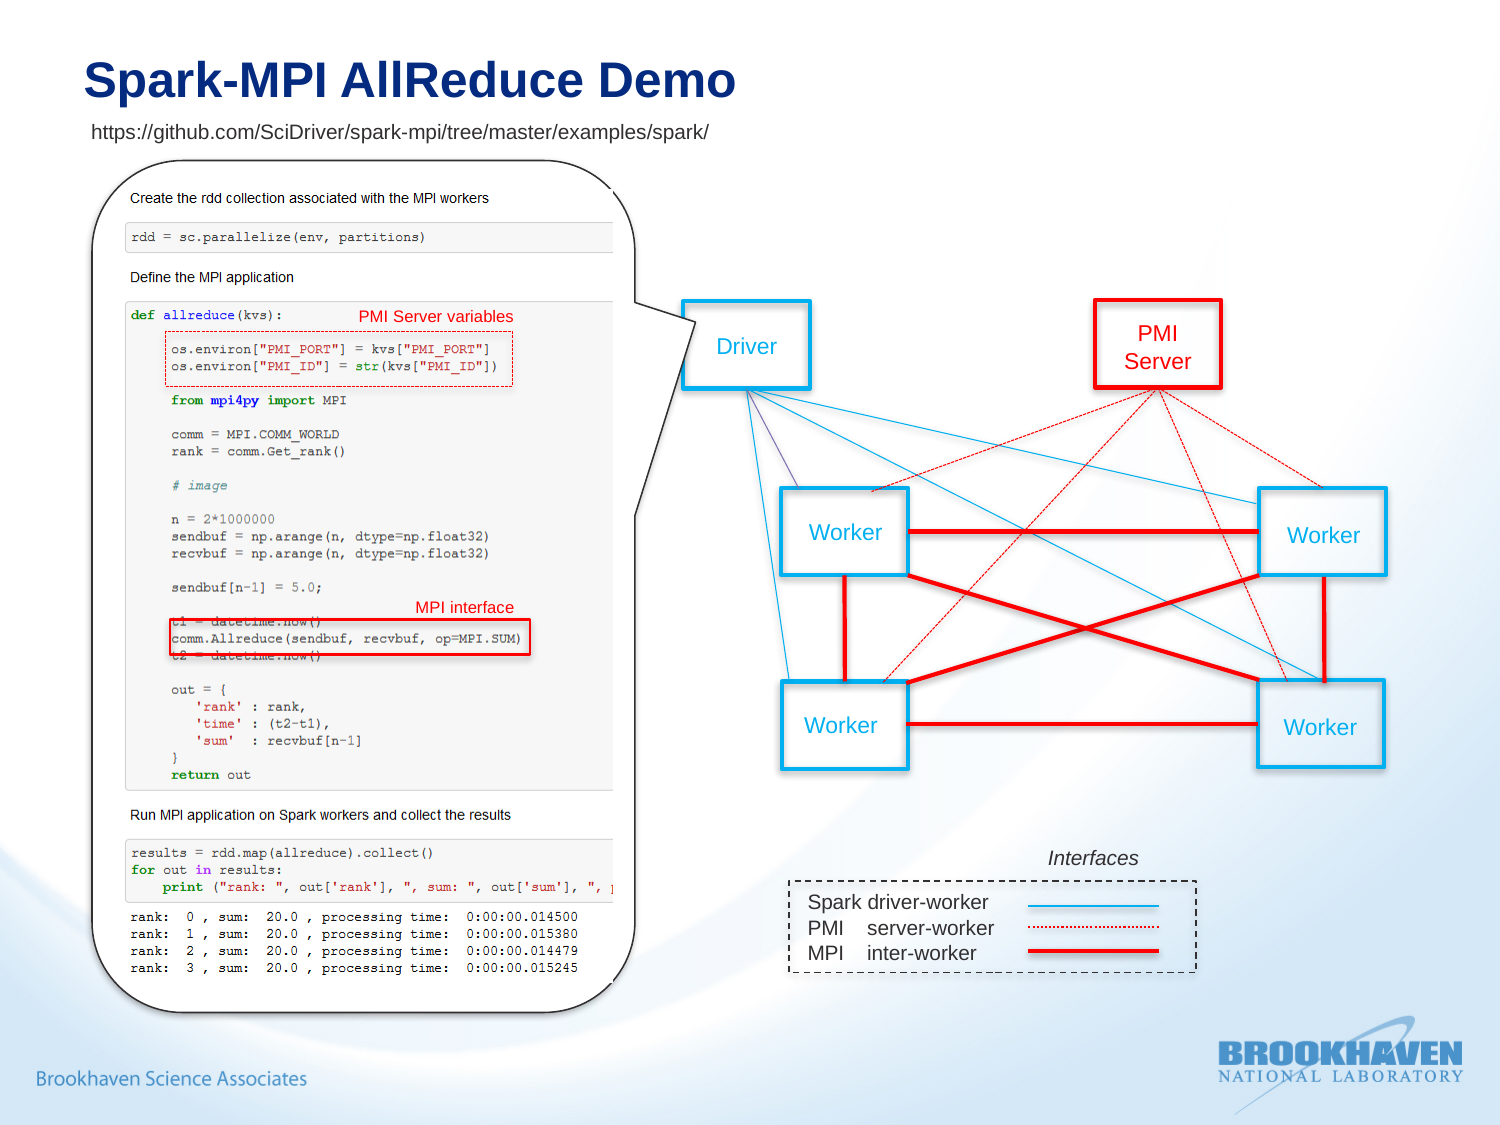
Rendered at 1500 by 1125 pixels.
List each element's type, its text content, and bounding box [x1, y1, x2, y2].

text_box Worker [1268, 705, 1373, 748]
text_box Worker [1326, 512, 1376, 556]
text_box [1094, 299, 1222, 384]
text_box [871, 387, 1159, 492]
text_box [122, 991, 605, 1014]
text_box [746, 511, 877, 681]
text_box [747, 388, 877, 504]
text_box https://github.com/SciDriver/spark-mpi/tree/master/examples/spark/ [76, 111, 757, 151]
text_box [619, 198, 697, 975]
title Spark-MPI AllReduce Demo [68, 43, 999, 123]
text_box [788, 837, 1197, 973]
text_box [1257, 679, 1385, 768]
text_box [1326, 487, 1387, 576]
text_box Driver [701, 324, 793, 367]
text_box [1157, 497, 1288, 682]
text_box PMI Server [1100, 311, 1216, 382]
picture [0, 0, 1500, 1125]
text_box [907, 574, 1260, 681]
text_box [781, 688, 909, 770]
text_box Worker [789, 703, 893, 746]
text_box [682, 300, 810, 389]
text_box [1291, 496, 1322, 681]
text_box [91, 159, 611, 982]
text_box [882, 500, 1152, 684]
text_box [1160, 387, 1323, 488]
